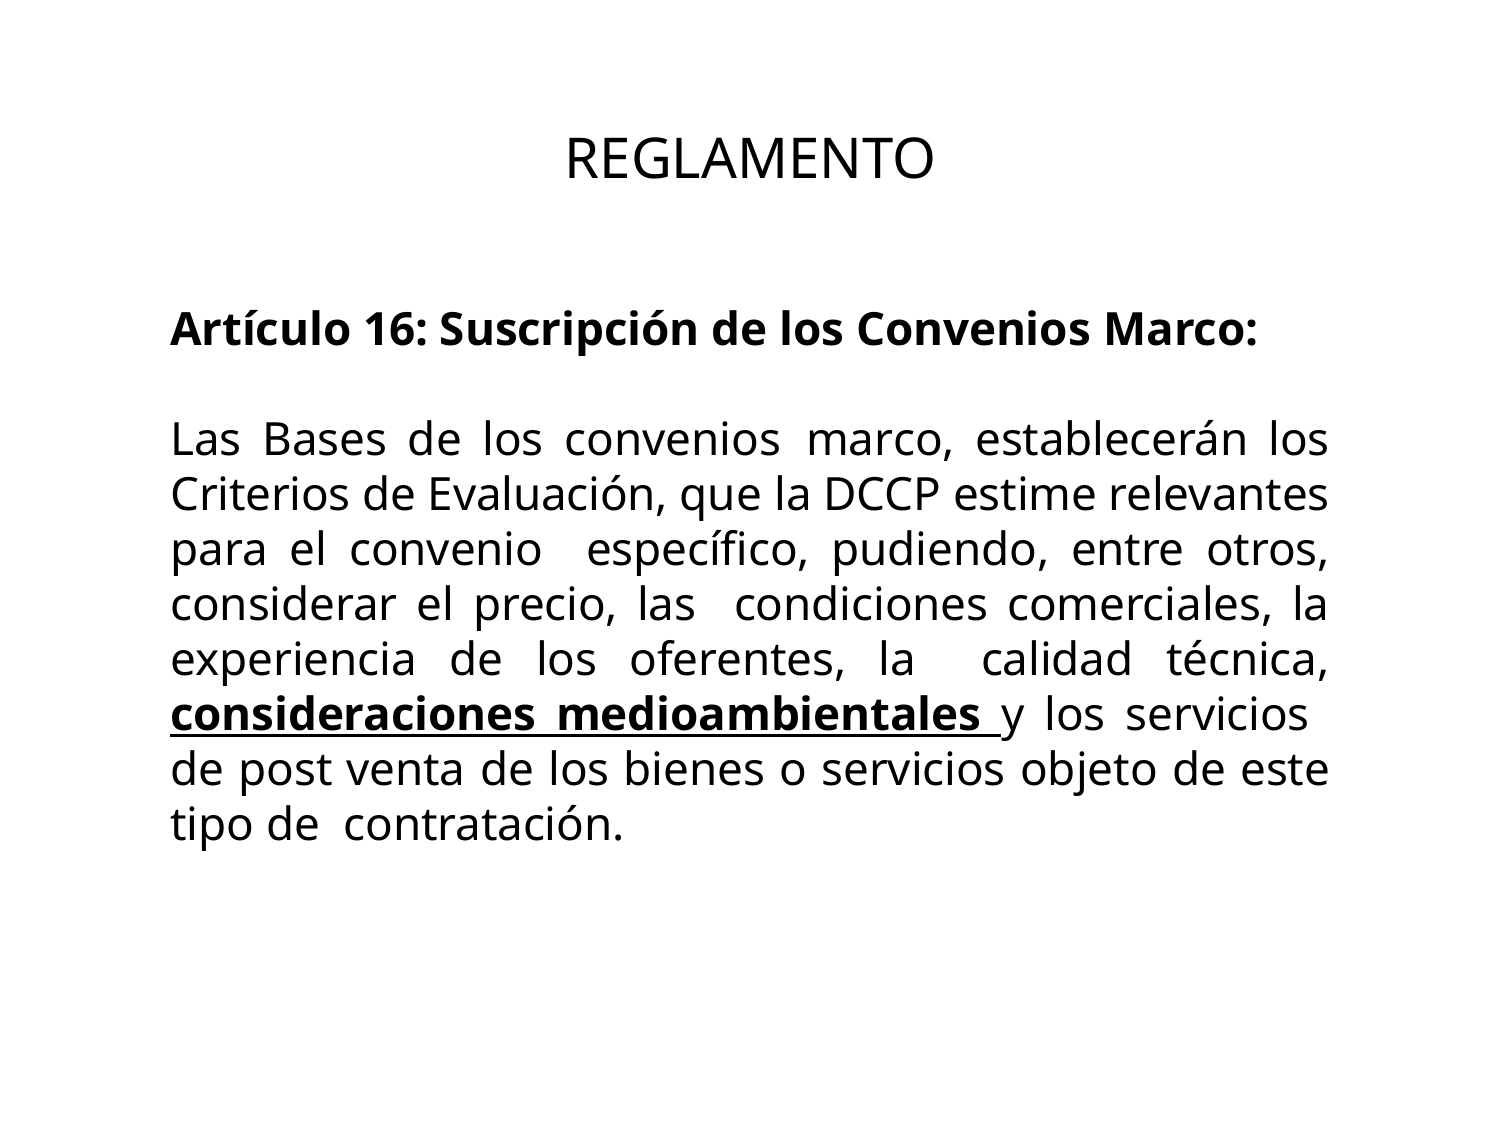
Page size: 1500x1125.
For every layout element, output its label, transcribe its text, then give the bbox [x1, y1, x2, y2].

title REGLAMENTO [537, 62, 962, 251]
text_box Artículo 16: Suscripción de los Convenios Marco: Las Bases de los convenios marco, establecerán los Criterios de Evaluación, que la DCCP estime relevantes para el convenio específico, pudiendo, entre otros, considerar el precio, las condiciones comerciales, la experiencia de los oferentes, la calidad técnica, consideraciones medioambientales y los servicios de post venta de los bienes o servicios objeto de este tipo de contratación. [168, 299, 1331, 850]
